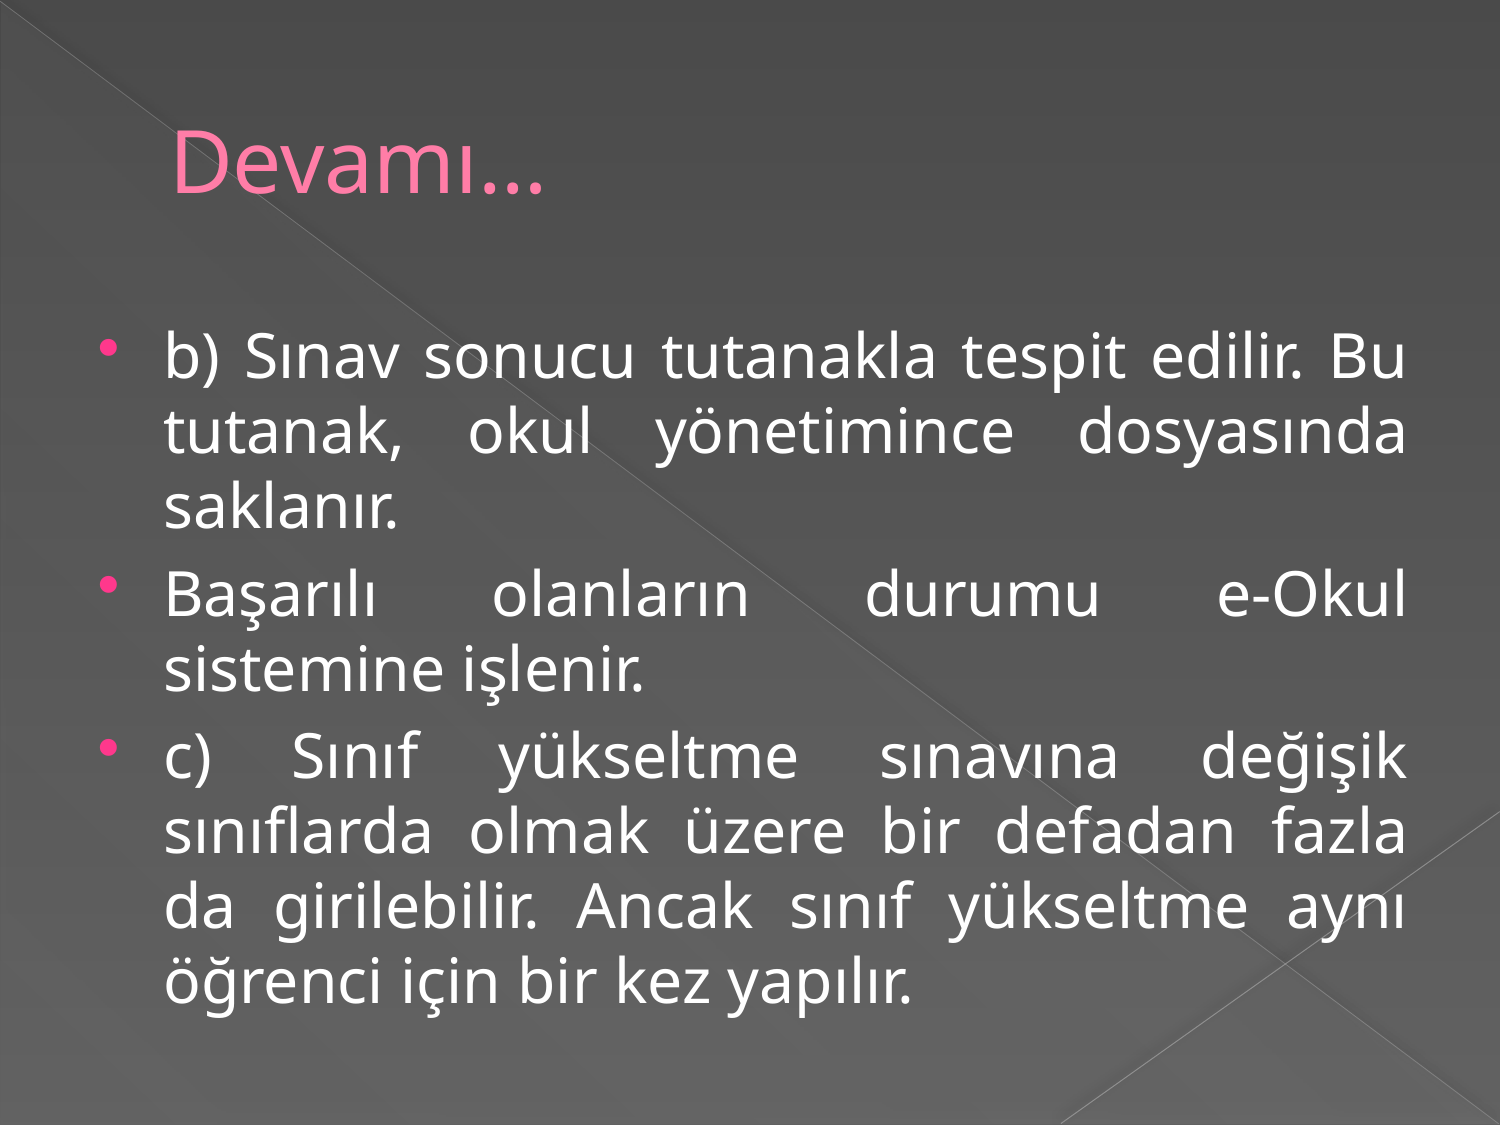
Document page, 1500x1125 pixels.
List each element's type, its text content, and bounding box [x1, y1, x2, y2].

title Devamı… [75, 43, 1425, 274]
list b) Sınav sonucu tutanakla tespit edilir. Bu tutanak, okul yönetimince dosyasında saklanır. Başarılı olanların durumu e-Okul sistemine işlenir. c) Sınıf yükseltme sınavına değişik sınıflarda olmak üzere bir defadan fazla da girilebilir. Ancak sınıf yükseltme aynı öğrenci için bir kez yapılır. [75, 308, 1425, 1059]
